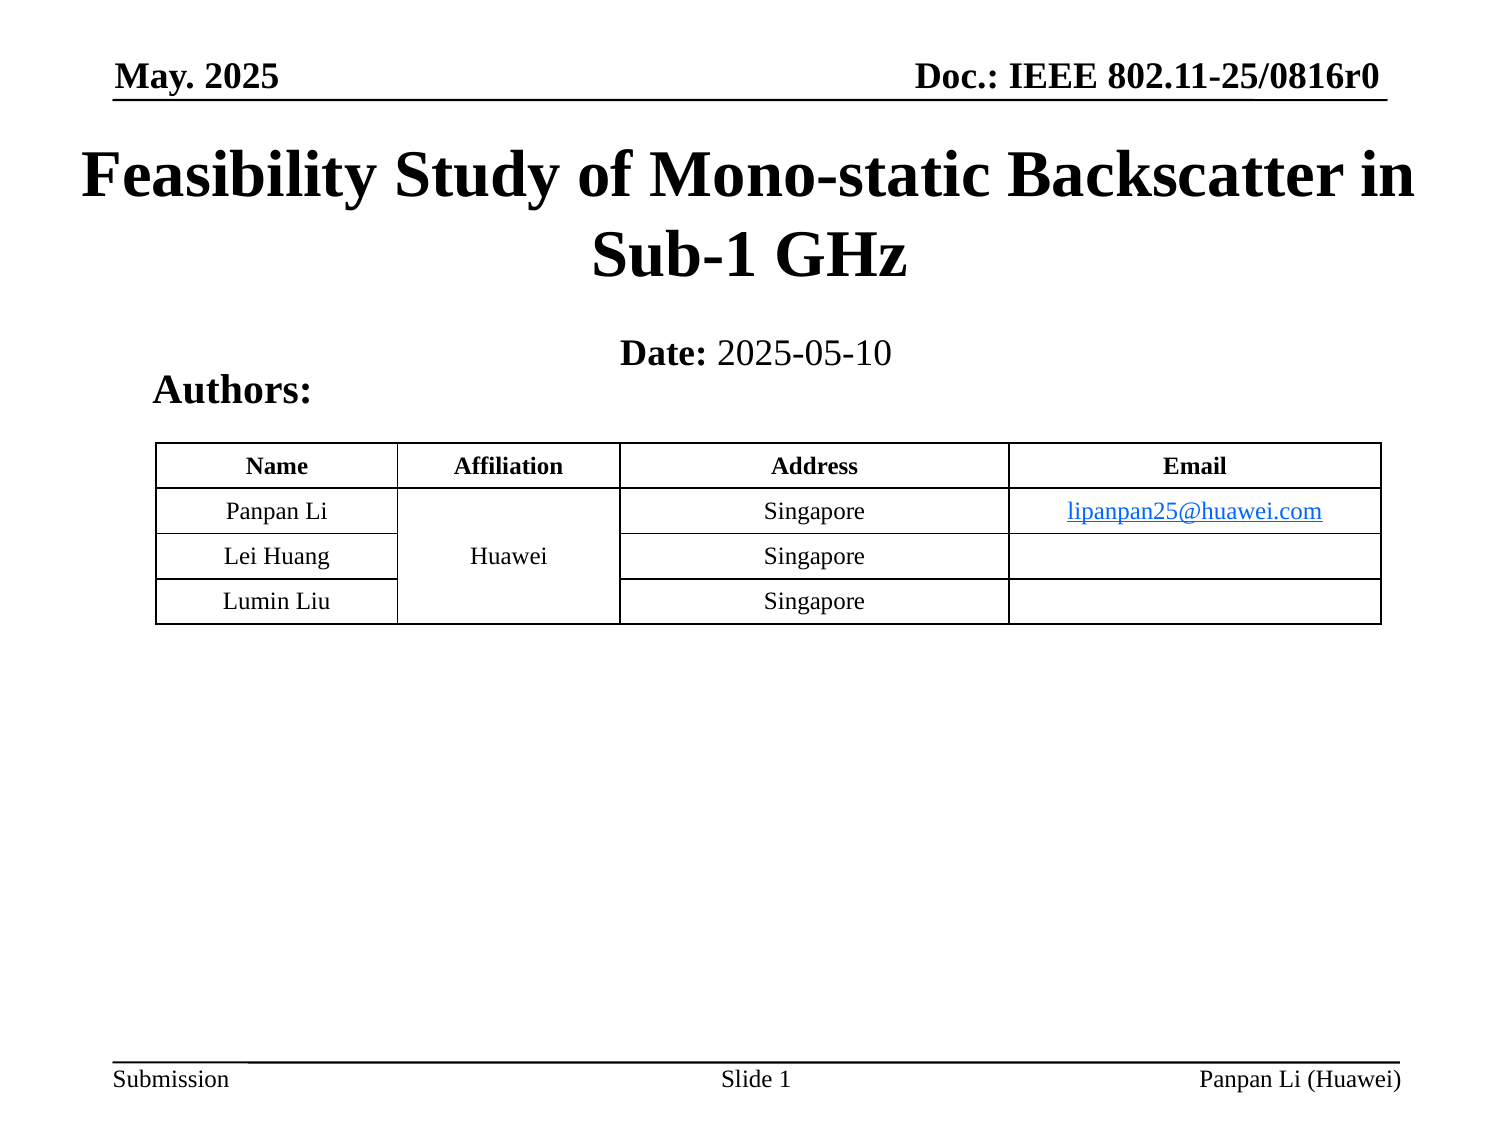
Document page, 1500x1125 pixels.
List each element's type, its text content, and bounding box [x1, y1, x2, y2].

table_header Email [1010, 444, 1380, 487]
slide_number Slide 1 [712, 1061, 800, 1093]
table_header Name [157, 444, 397, 487]
table_cell Singapore [621, 580, 1008, 623]
table_cell Huawei [398, 489, 619, 623]
table_cell Singapore [621, 534, 1008, 578]
list Date: 2025-05-10 [118, 320, 1394, 1059]
table_header Affiliation [398, 444, 619, 487]
footer Panpan Li (Huawei) [949, 1061, 1402, 1093]
table_cell lipanpan25@huawei.com [1010, 489, 1380, 533]
table_cell [1010, 534, 1380, 578]
table_cell Lumin Liu [157, 580, 397, 623]
table_cell [1010, 580, 1380, 623]
table_cell Lei Huang [157, 534, 397, 578]
title Feasibility Study of Mono-static Backscatter in Sub-1 GHz [59, 138, 1441, 282]
text_box Authors: [137, 354, 362, 396]
table_header Address [621, 444, 1008, 487]
table_cell Singapore [621, 489, 1008, 533]
table_cell Panpan Li [157, 489, 397, 533]
